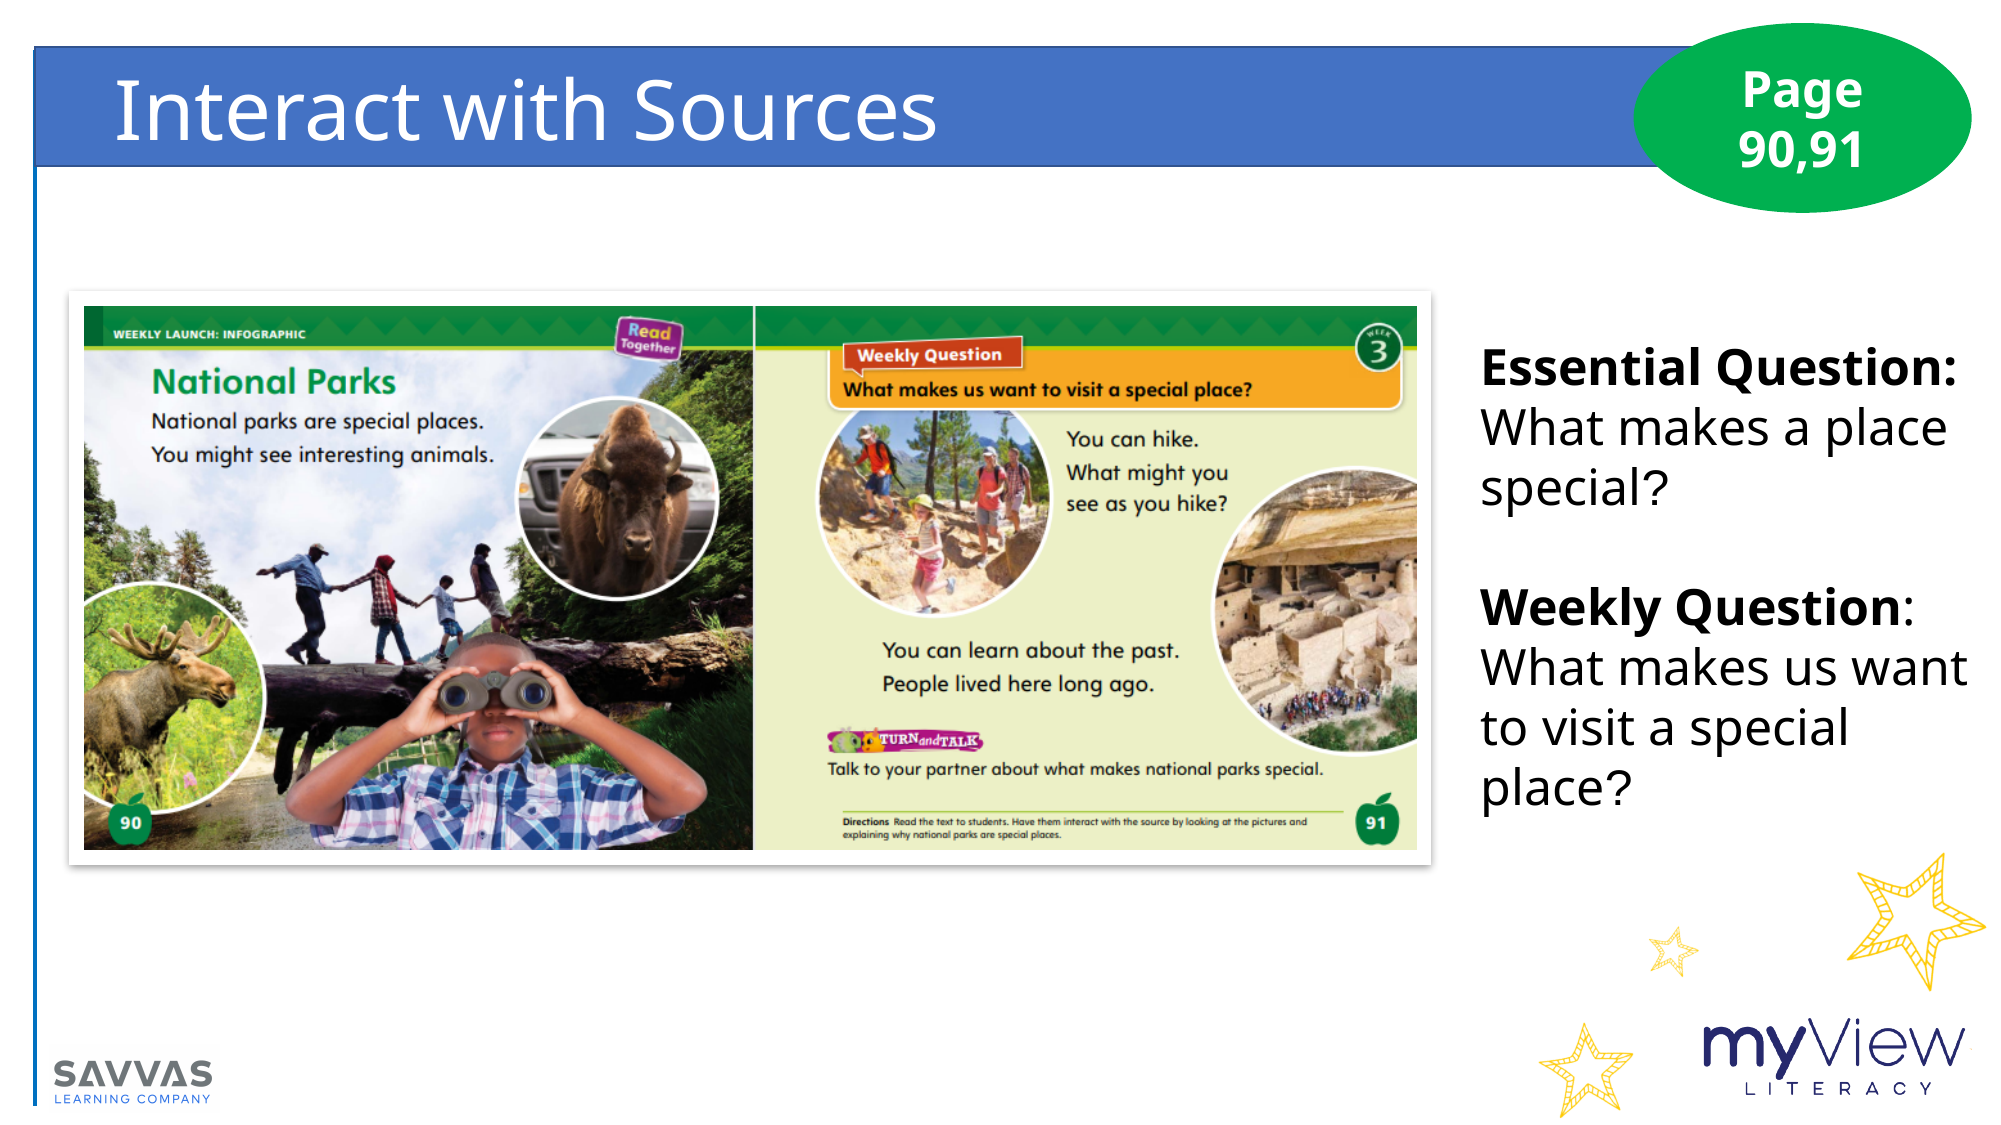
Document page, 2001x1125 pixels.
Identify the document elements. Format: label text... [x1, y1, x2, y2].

text_box Page 90,91 [1633, 23, 1972, 213]
text_box Essential Question: What makes a place special? Weekly Question: What makes us want to visit a special place? [1465, 328, 2000, 824]
picture [48, 1043, 220, 1113]
text_box Interact with Sources [34, 46, 1690, 167]
picture [83, 305, 1417, 851]
picture [1509, 824, 2000, 1125]
